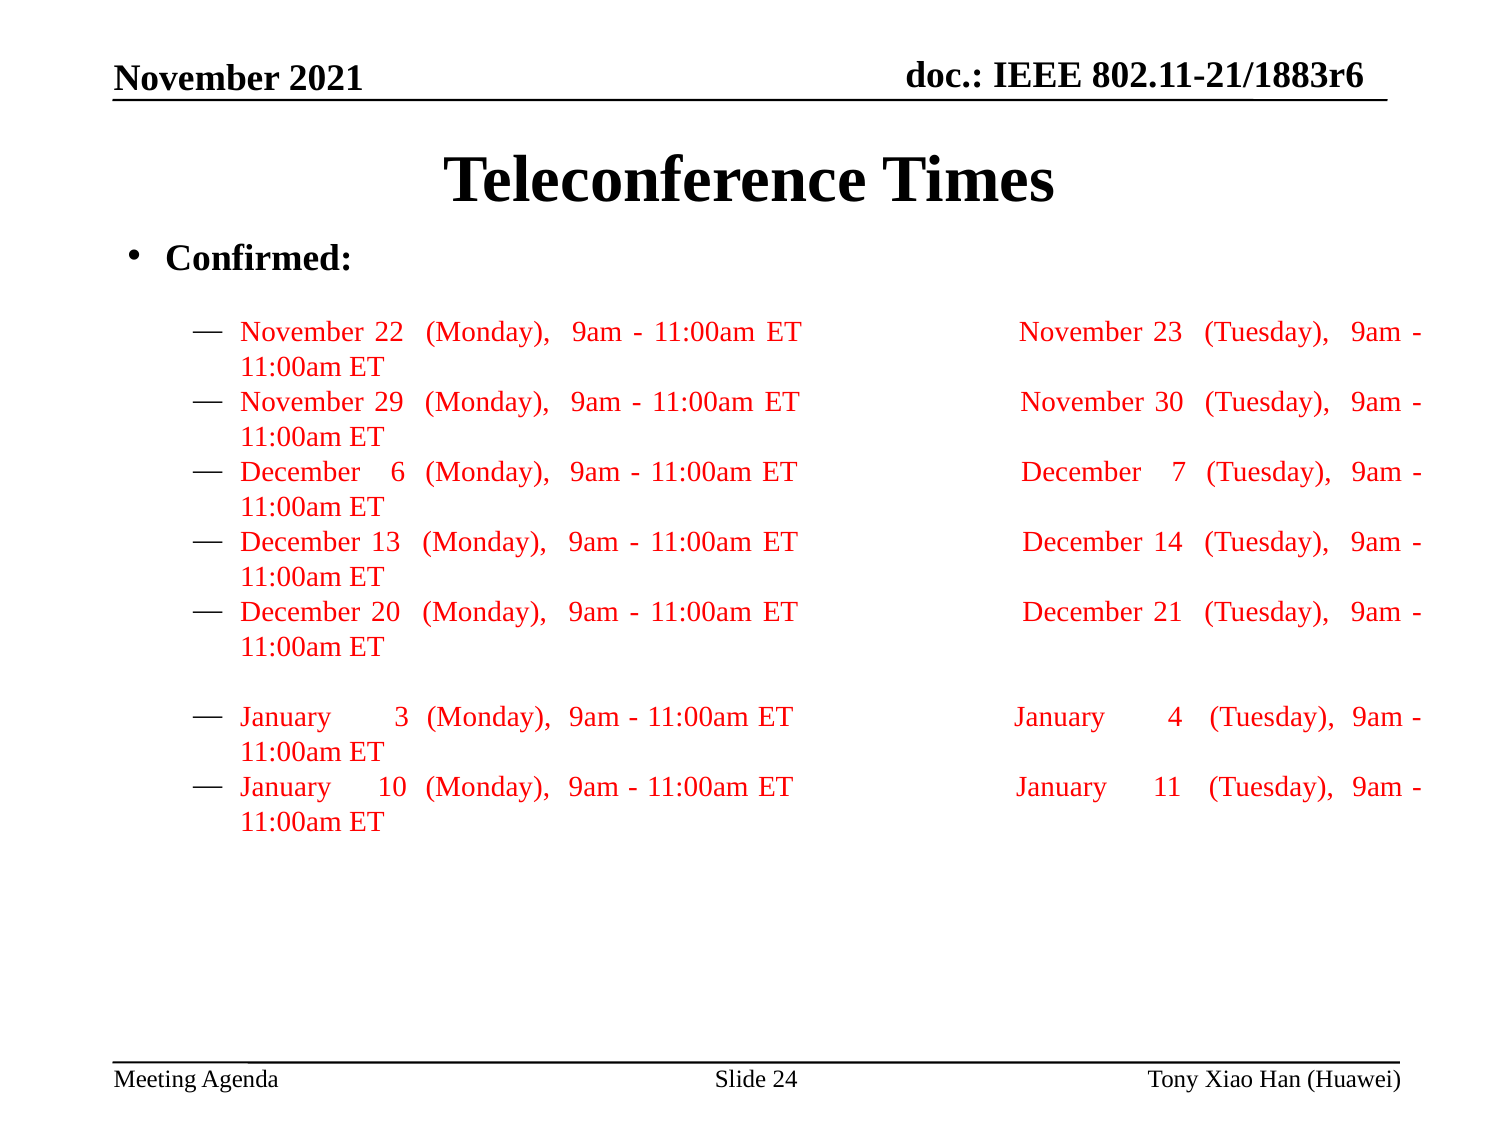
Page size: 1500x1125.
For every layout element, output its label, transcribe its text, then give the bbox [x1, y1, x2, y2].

text_box Confirmed: November 22 (Monday), 9am - 11:00am ET November 23 (Tuesday), 9am - 11:00am ET November 29 (Monday), 9am - 11:00am ET November 30 (Tuesday), 9am - 11:00am ET December 6 (Monday), 9am - 11:00am ET December 7 (Tuesday), 9am - 11:00am ET December 13 (Monday), 9am - 11:00am ET December 14 (Tuesday), 9am - 11:00am ET December 20 (Monday), 9am - 11:00am ET December 21 (Tuesday), 9am - 11:00am ET January 3 (Monday), 9am - 11:00am ET January 4 (Tuesday), 9am - 11:00am ET January 10 (Monday), 9am - 11:00am ET January 11 (Tuesday), 9am - 11:00am ET [112, 224, 1438, 1050]
footer Tony Xiao Han (Huawei) [999, 1061, 1402, 1093]
text_box Teleconference Times [112, 87, 1388, 224]
slide_number Slide 24 [712, 1061, 800, 1093]
